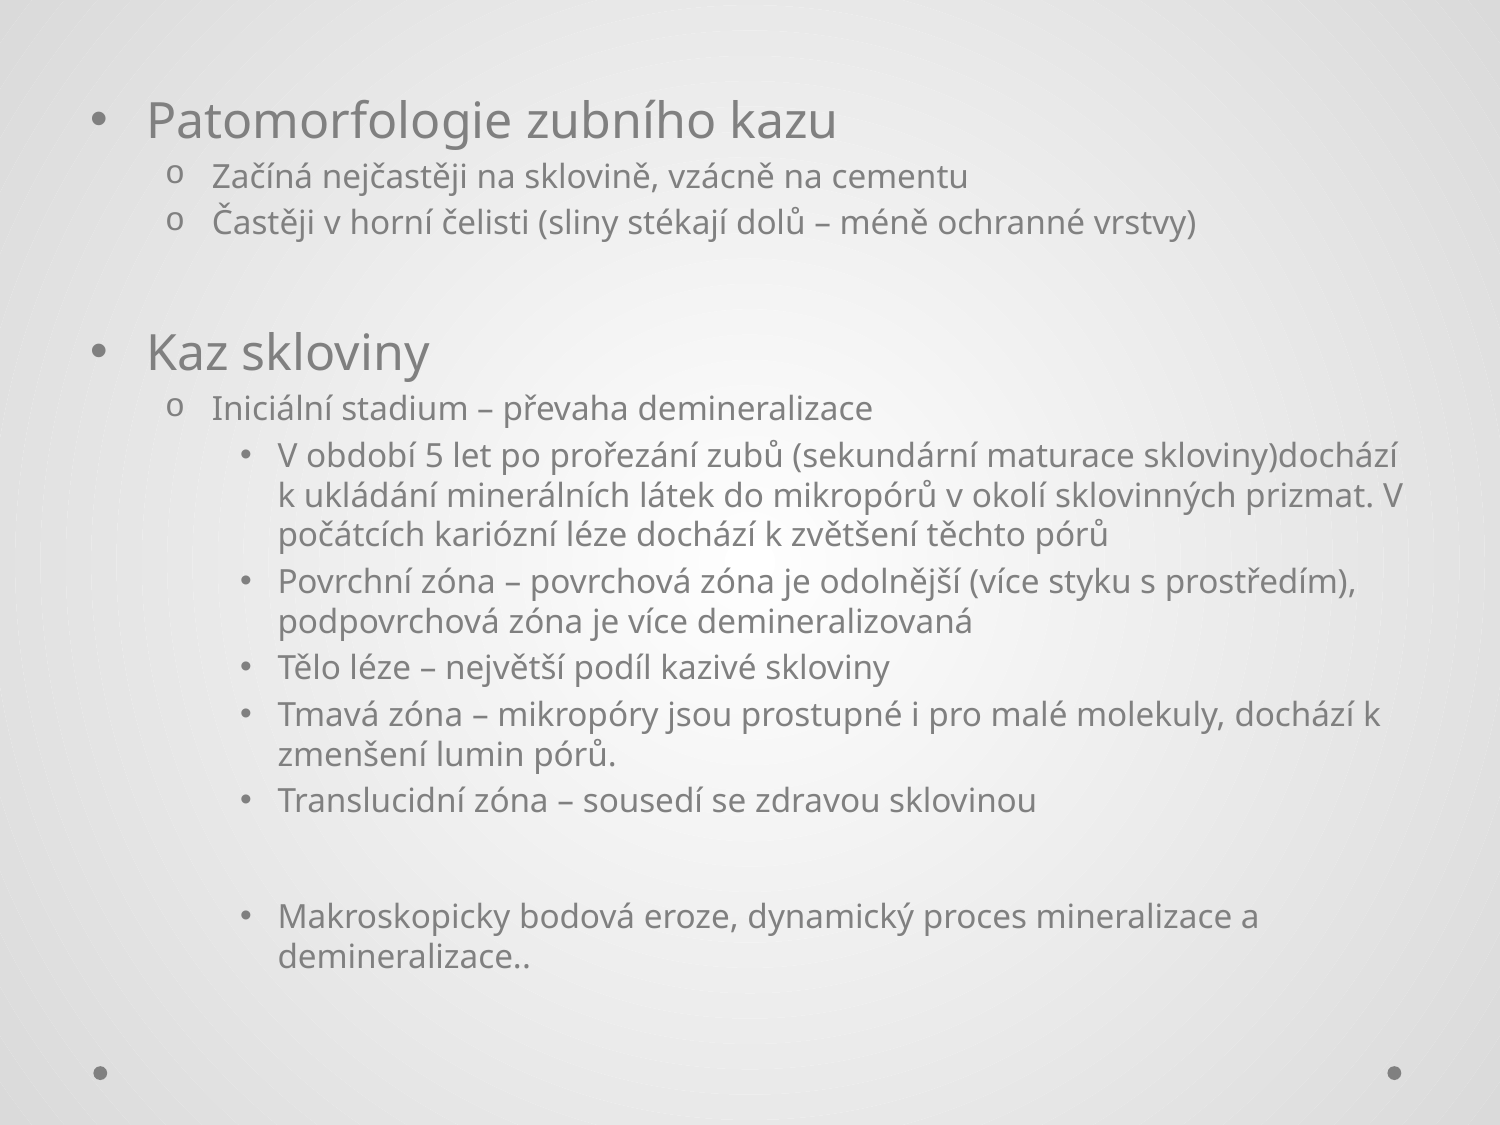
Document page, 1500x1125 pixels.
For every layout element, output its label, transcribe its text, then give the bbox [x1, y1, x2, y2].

list Patomorfologie zubního kazu Začíná nejčastěji na sklovině, vzácně na cementu Častěji v horní čelisti (sliny stékají dolů – méně ochranné vrstvy) Kaz skloviny Iniciální stadium – převaha demineralizace V období 5 let po prořezání zubů (sekundární maturace skloviny)dochází k ukládání minerálních látek do mikropórů v okolí sklovinných prizmat. V počátcích kariózní léze dochází k zvětšení těchto pórů Povrchní zóna – povrchová zóna je odolnější (více styku s prostředím), podpovrchová zóna je více demineralizovaná Tělo léze – největší podíl kazivé skloviny Tmavá zóna – mikropóry jsou prostupné i pro malé molekuly, dochází k zmenšení lumin pórů. Translucidní zóna – sousedí se zdravou sklovinou Makroskopicky bodová eroze, dynamický proces mineralizace a demineralizace.. [75, 30, 1425, 1005]
